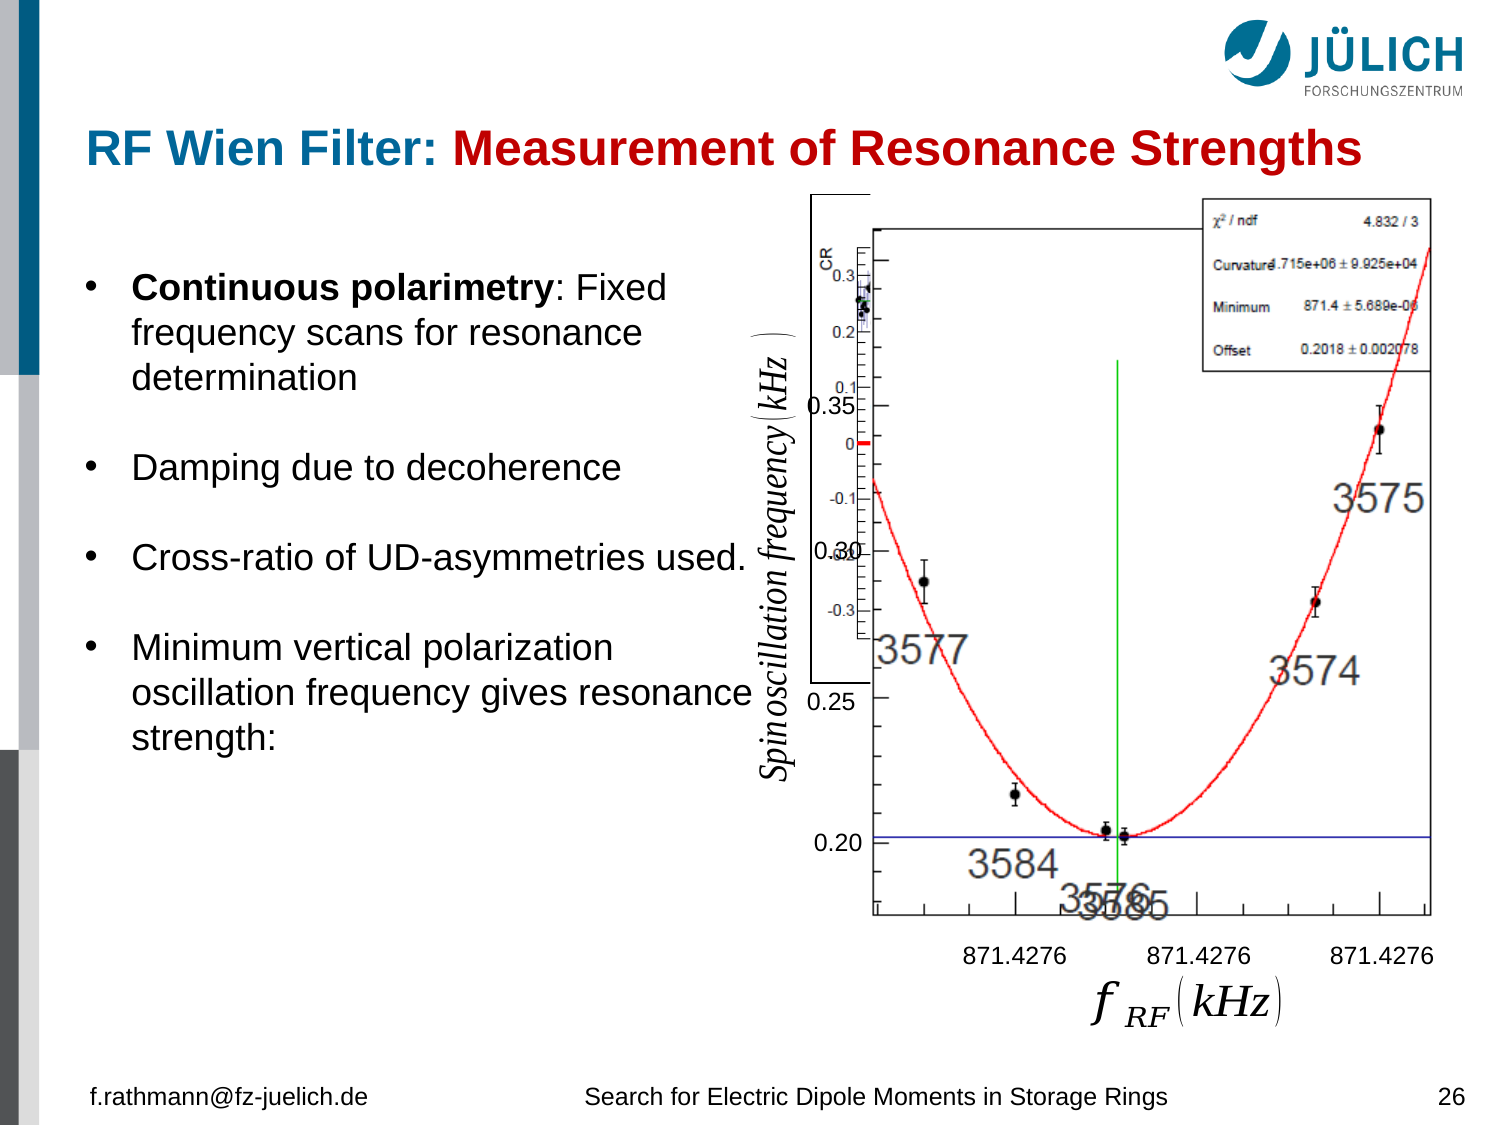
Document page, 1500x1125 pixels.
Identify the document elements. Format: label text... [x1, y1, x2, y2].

picture [1223, 18, 1462, 95]
slide_number 26 [1352, 1057, 1481, 1118]
slide_number f.rathmann@fz-juelich.de [75, 1057, 402, 1118]
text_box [747, 193, 1451, 1034]
text_box RF Wien Filter: Measurement of Resonance Strengths [70, 95, 1483, 196]
footer Search for Electric Dipole Moments in Storage Rings [413, 1057, 1341, 1118]
